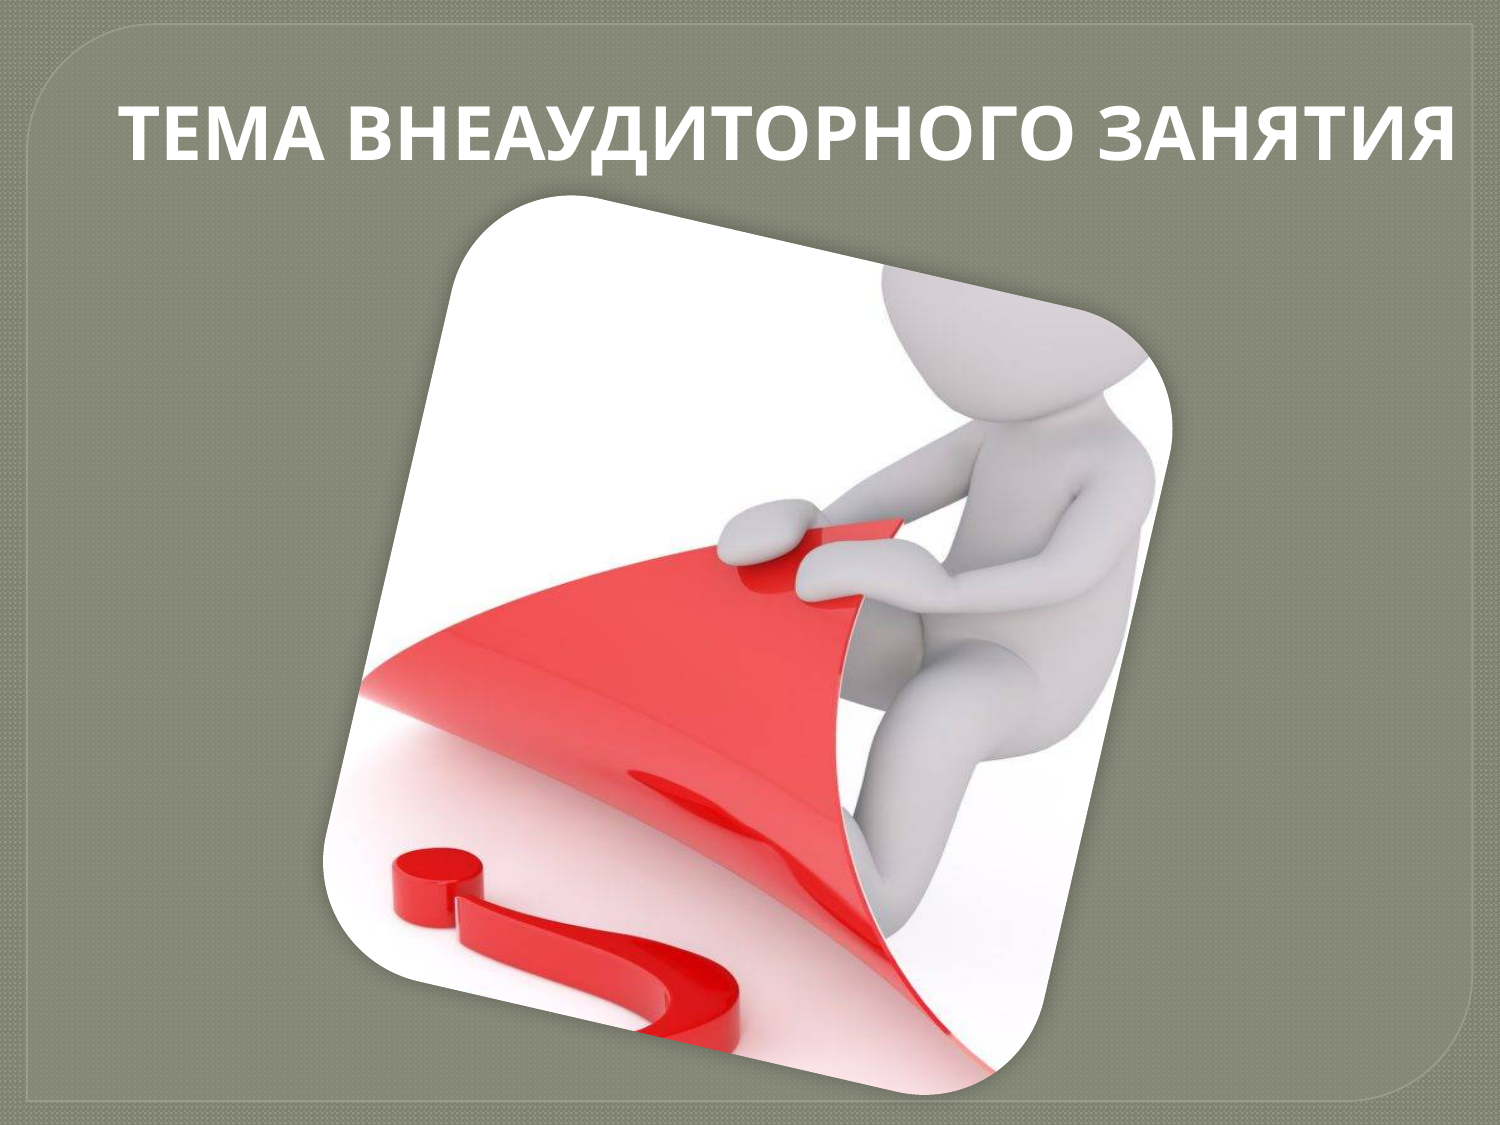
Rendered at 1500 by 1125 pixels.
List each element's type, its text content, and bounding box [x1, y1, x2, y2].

text_box ТЕМА ВНЕАУДИТОРНОГО ЗАНЯТИЯ [102, 78, 1475, 183]
picture [323, 195, 1173, 1095]
